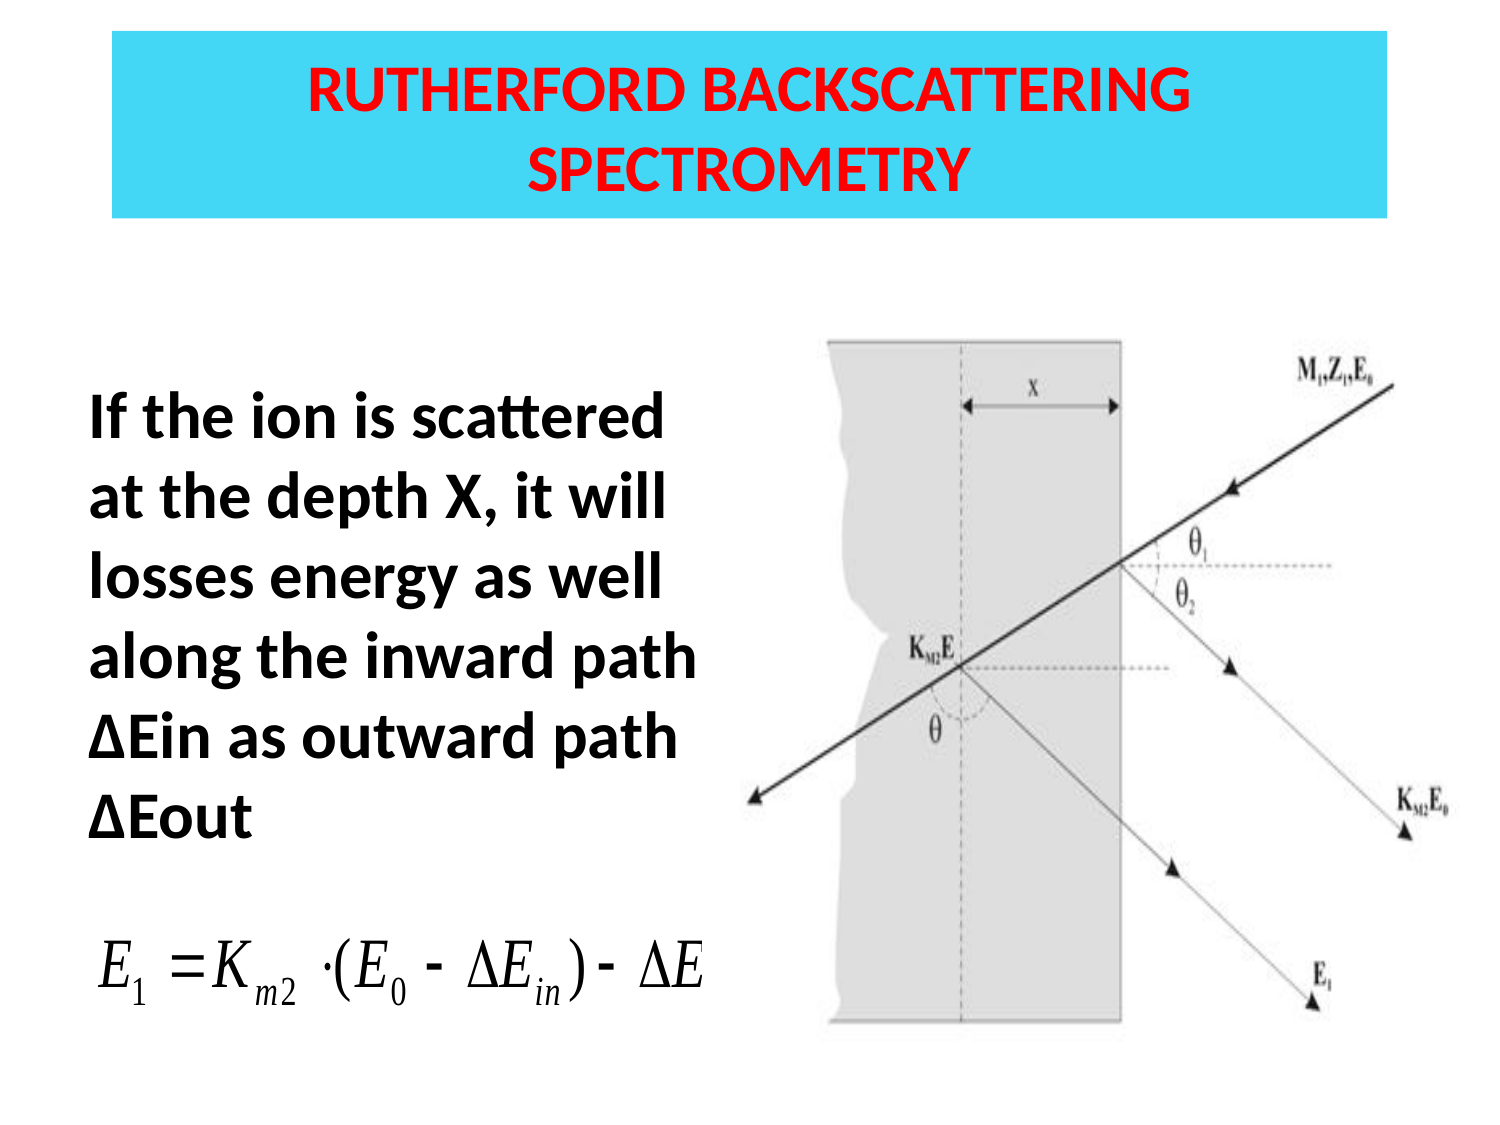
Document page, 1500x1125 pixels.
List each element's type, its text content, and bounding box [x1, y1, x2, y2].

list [88, 916, 697, 1024]
list If the ion is scattered at the depth X, it will losses energy as well along the inward path ΔEin as outward path ΔEout [17, 290, 697, 1083]
title RUTHERFORD BACKSCATTERING SPECTROMETRY [112, 30, 1388, 219]
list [702, 219, 1500, 1125]
